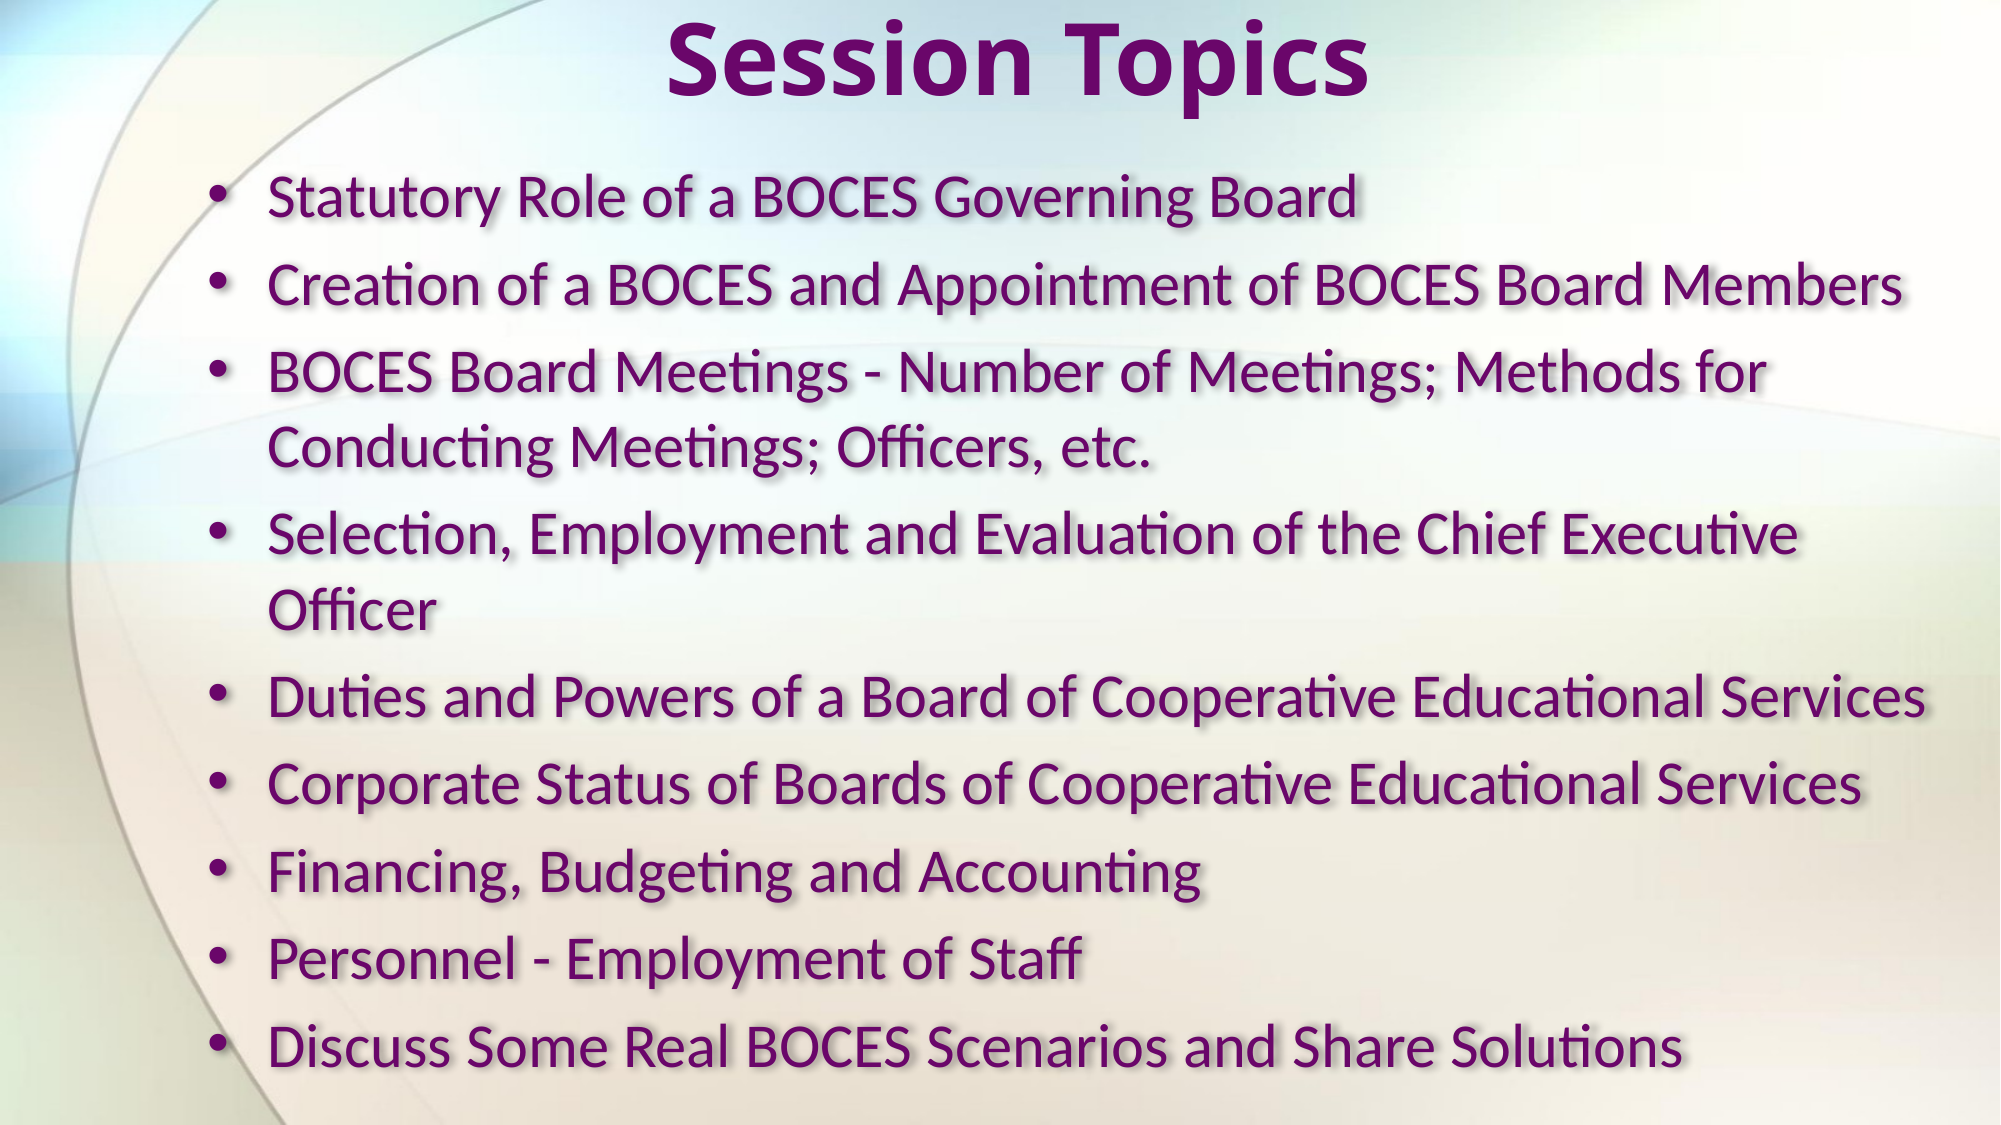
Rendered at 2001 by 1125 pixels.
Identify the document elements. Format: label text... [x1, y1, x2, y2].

text_box Statutory Role of a BOCES Governing Board Creation of a BOCES and Appointment of BOCES Board Members BOCES Board Meetings - Number of Meetings; Methods for Conducting Meetings; Officers, etc. Selection, Employment and Evaluation of the Chief Executive Officer Duties and Powers of a Board of Cooperative Educational Services Corporate Status of Boards of Cooperative Educational Services Financing, Budgeting and Accounting Personnel - Employment of Staff Discuss Some Real BOCES Scenarios and Share Solutions [192, 147, 1955, 1088]
title Session Topics [19, 0, 2000, 125]
picture [0, 0, 2001, 1125]
